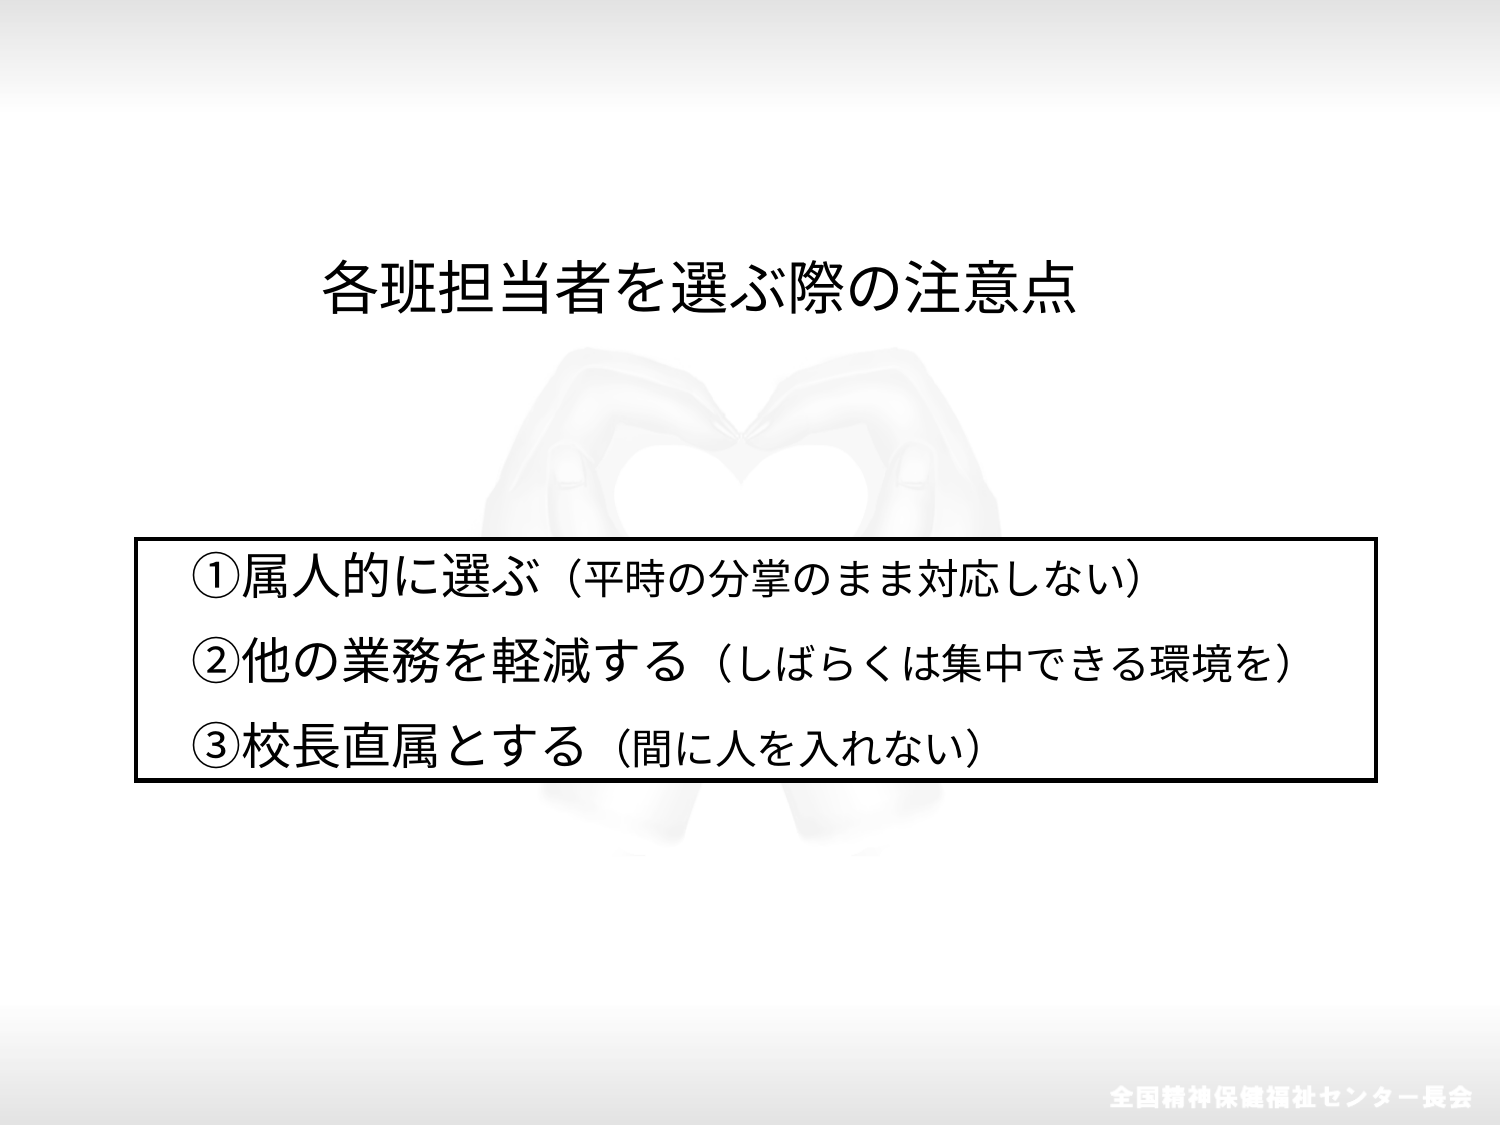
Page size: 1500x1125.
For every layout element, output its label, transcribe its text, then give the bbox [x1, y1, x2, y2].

text_box 各班担当者を選ぶ際の注意点 [306, 243, 1205, 329]
text_box 問 題 [0, 0, 1500, 1125]
text_box ①属人的に選ぶ（平時の分掌のまま対応しない） ②他の業務を軽減する（しばらくは集中できる環境を） ③校長直属とする（間に人を入れない） [135, 538, 1376, 781]
